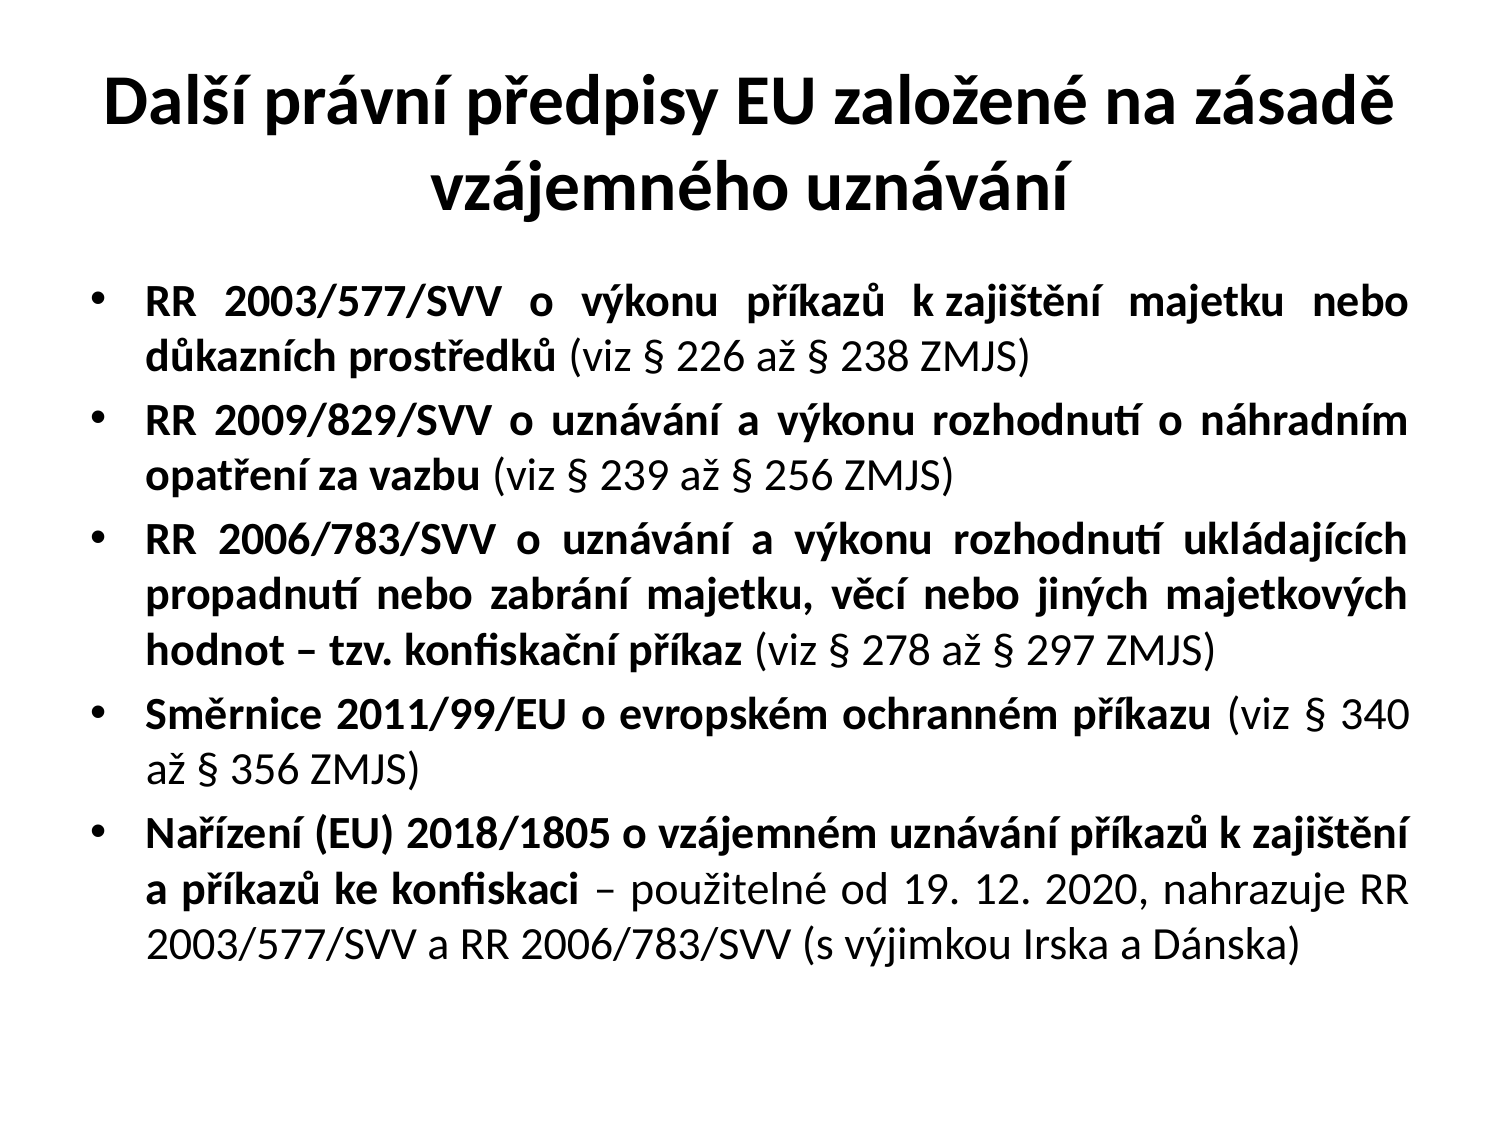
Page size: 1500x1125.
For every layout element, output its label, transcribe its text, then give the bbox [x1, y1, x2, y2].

list RR 2003/577/SVV o výkonu příkazů k zajištění majetku nebo důkazních prostředků (viz § 226 až § 238 ZMJS) RR 2009/829/SVV o uznávání a výkonu rozhodnutí o náhradním opatření za vazbu (viz § 239 až § 256 ZMJS) RR 2006/783/SVV o uznávání a výkonu rozhodnutí ukládajících propadnutí nebo zabrání majetku, věcí nebo jiných majetkových hodnot – tzv. konfiskační příkaz (viz § 278 až § 297 ZMJS) Směrnice 2011/99/EU o evropském ochranném příkazu (viz § 340 až § 356 ZMJS) Nařízení (EU) 2018/1805 o vzájemném uznávání příkazů k zajištění a příkazů ke konfiskaci – použitelné od 19. 12. 2020, nahrazuje RR 2003/577/SVV a RR 2006/783/SVV (s výjimkou Irska a Dánska) [75, 262, 1425, 1005]
title Další právní předpisy EU založené na zásadě vzájemného uznávání [75, 45, 1425, 233]
